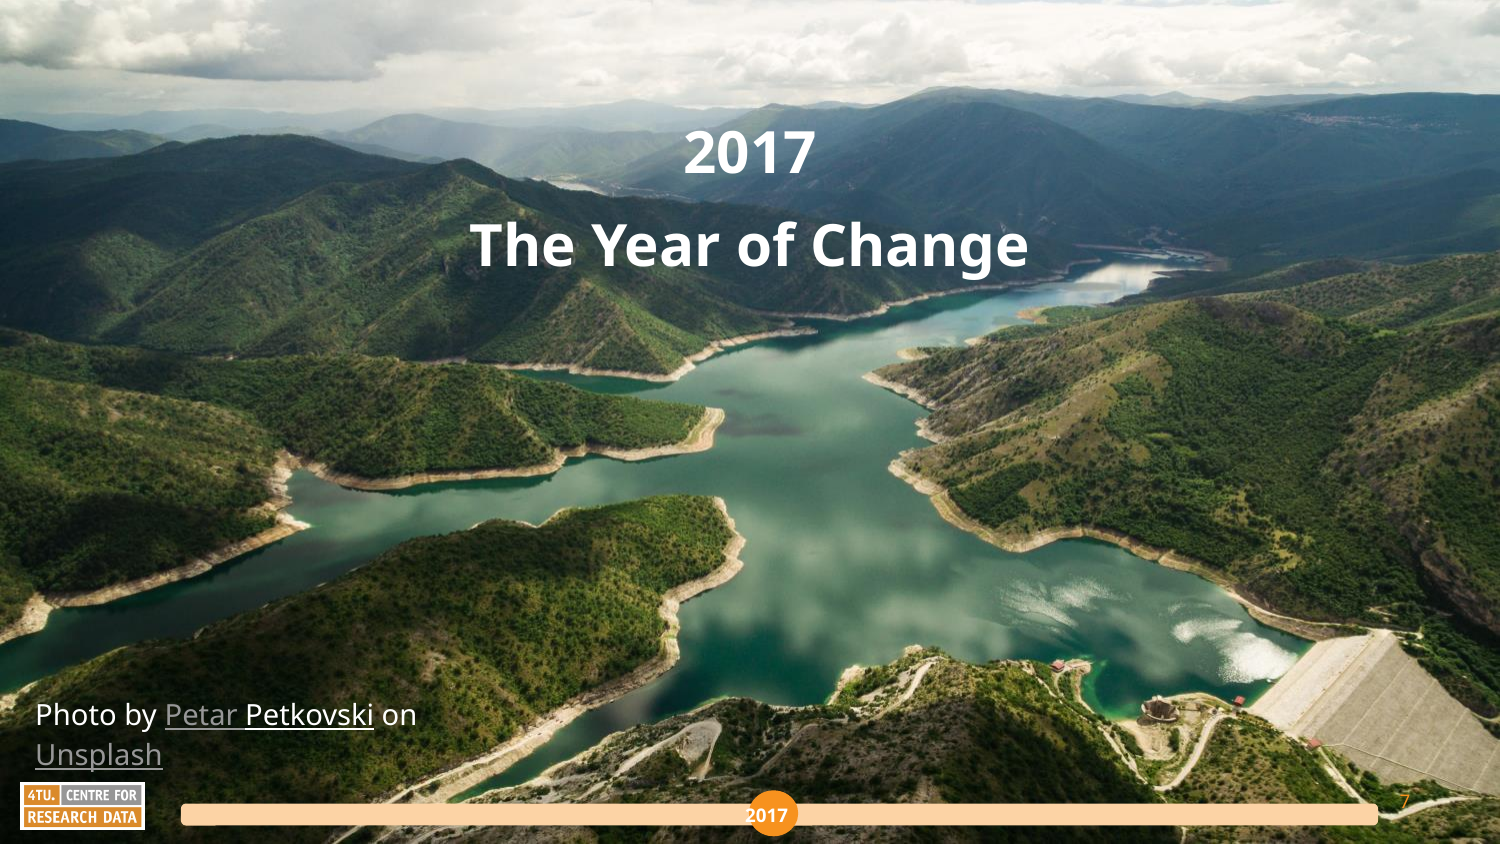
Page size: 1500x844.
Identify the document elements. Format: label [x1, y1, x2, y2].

picture [0, 0, 1500, 844]
text_box [182, 791, 1377, 836]
